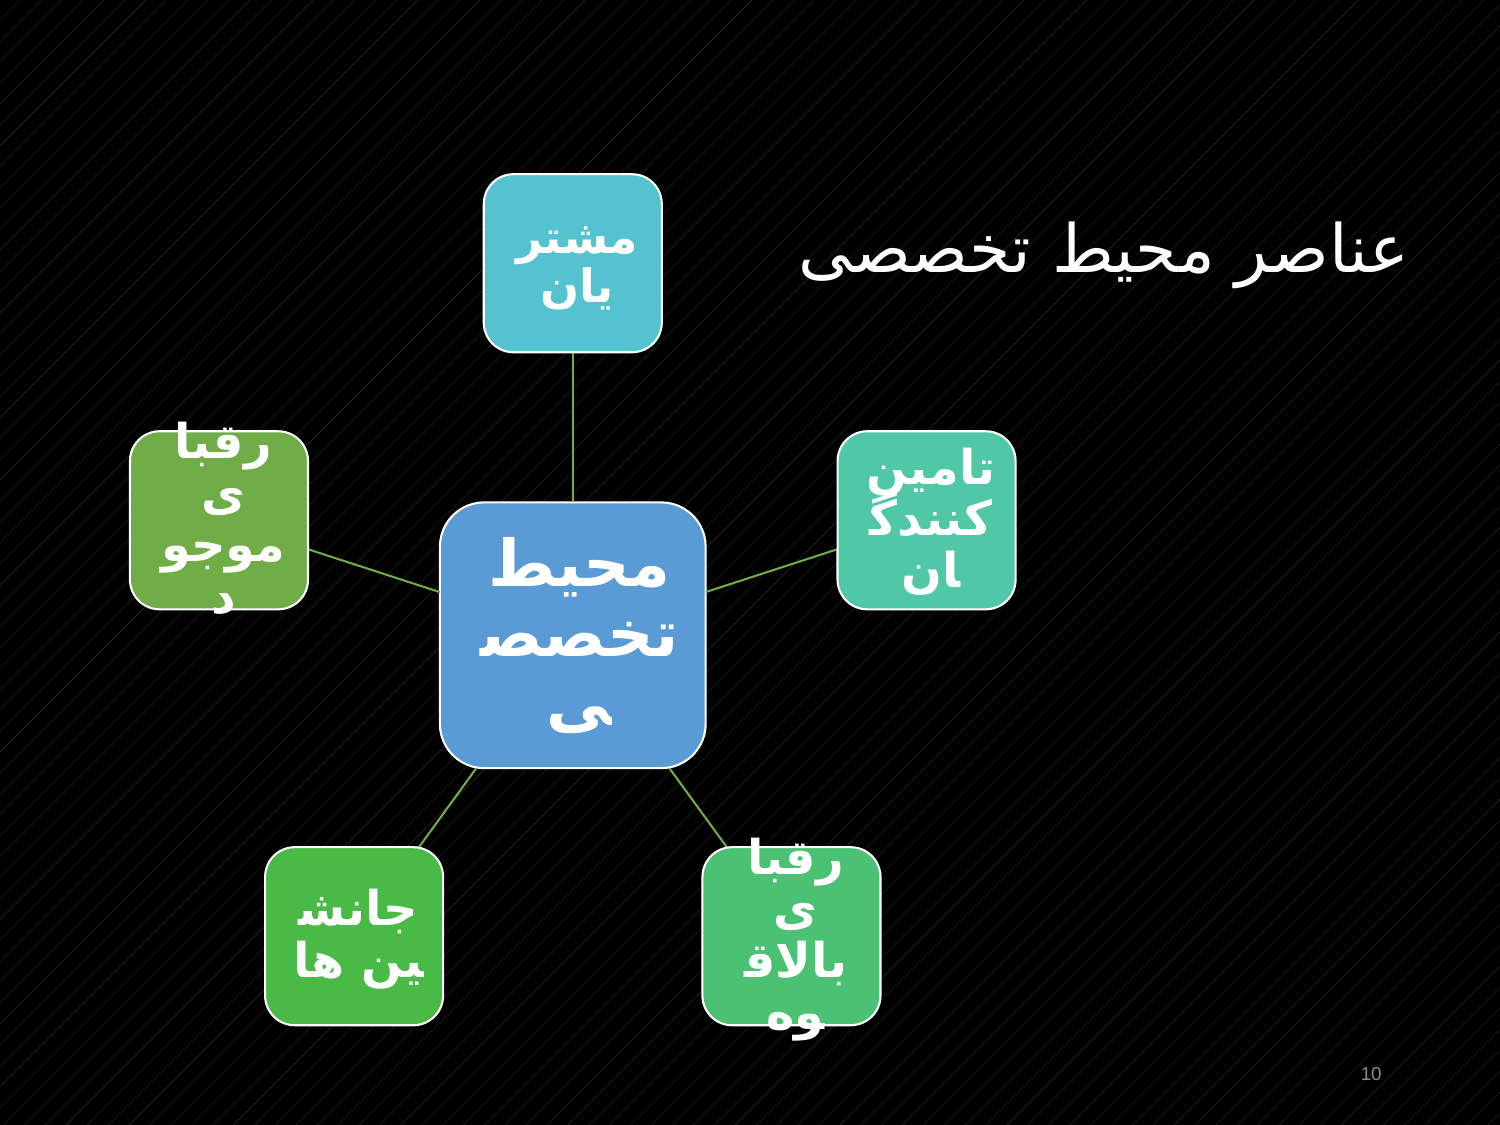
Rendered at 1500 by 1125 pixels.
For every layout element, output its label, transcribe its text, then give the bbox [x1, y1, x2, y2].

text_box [0, 156, 1247, 1043]
text_box عناصر محیط تخصصی [1247, 156, 1425, 345]
slide_number 10 [1059, 1042, 1397, 1103]
